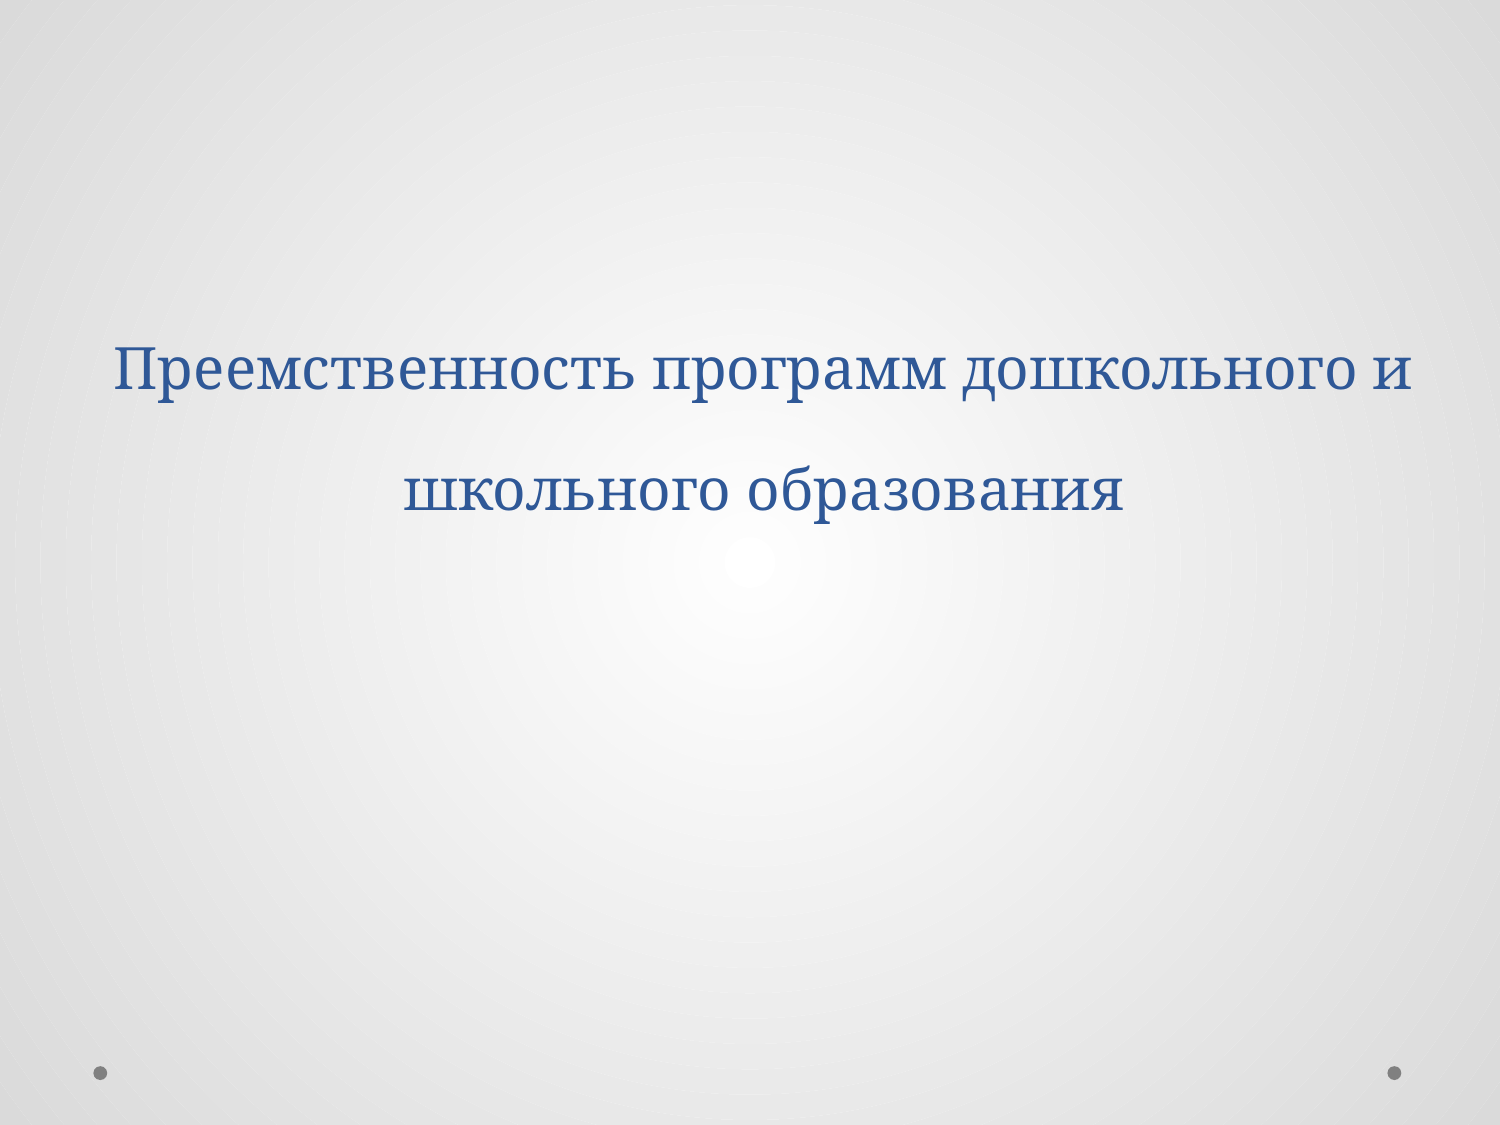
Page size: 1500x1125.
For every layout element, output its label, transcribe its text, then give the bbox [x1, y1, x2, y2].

title Преемственность программ дошкольного и школьного образования [88, 267, 1439, 530]
